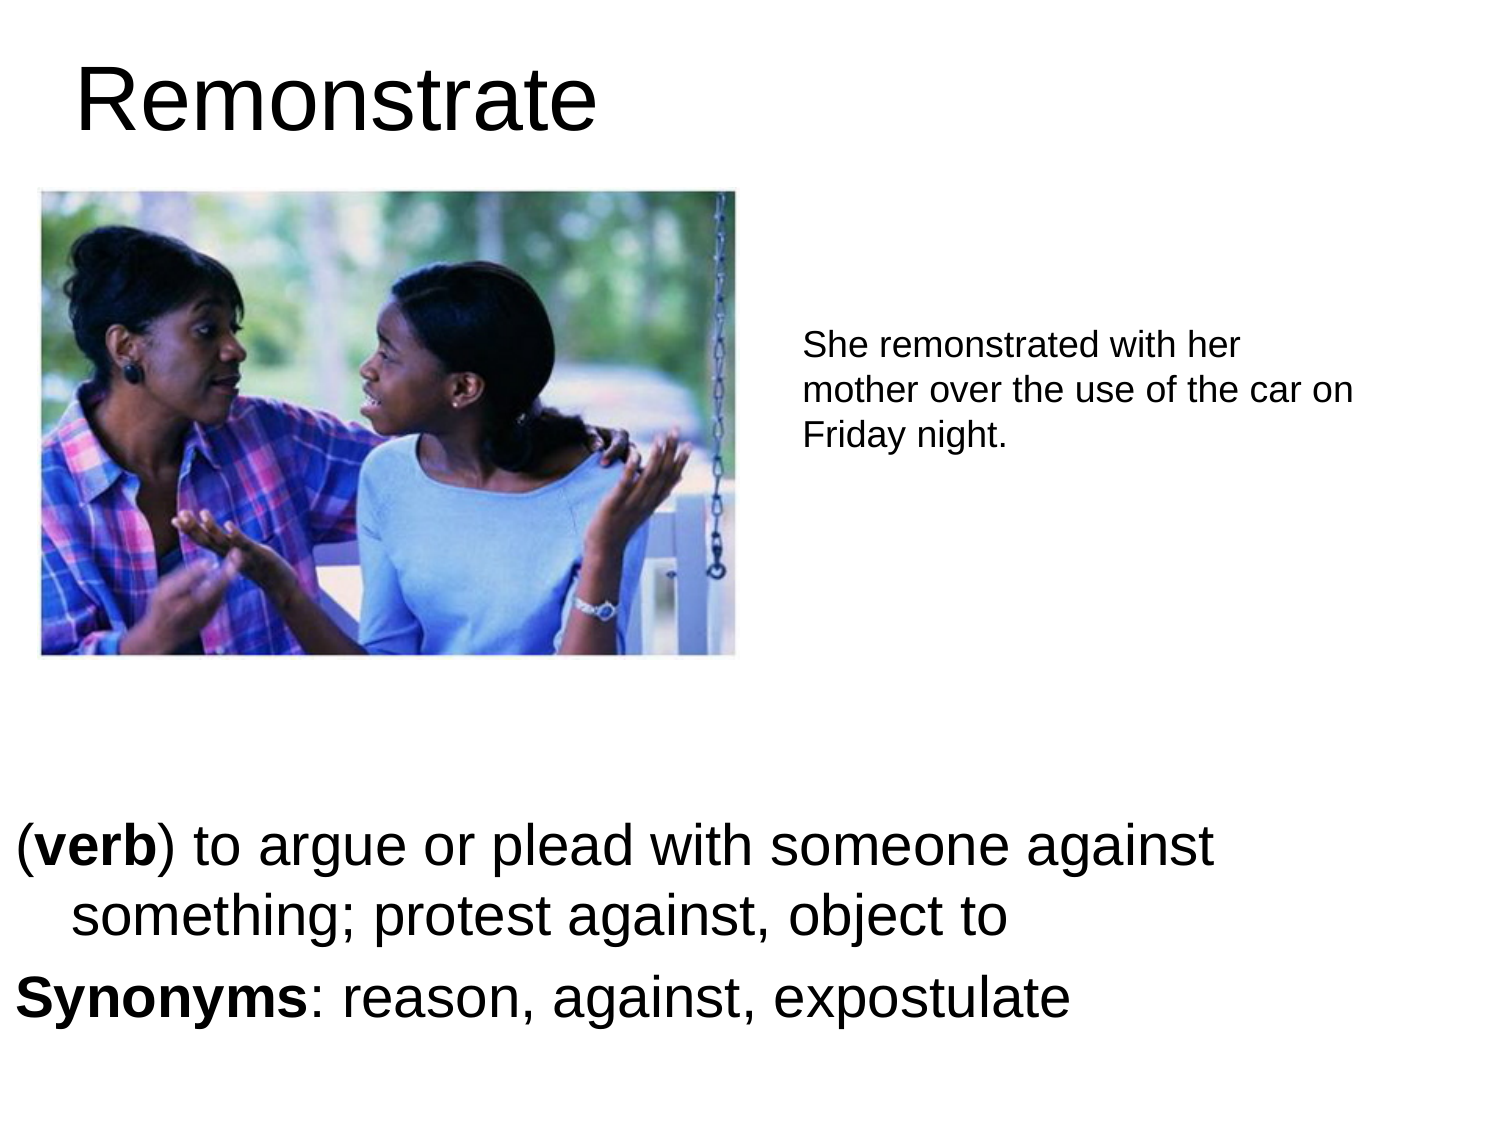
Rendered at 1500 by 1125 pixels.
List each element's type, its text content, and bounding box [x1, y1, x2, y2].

picture [37, 187, 740, 660]
list (verb) to argue or plead with someone against something; protest against, object to Synonyms: reason, against, expostulate [0, 799, 1500, 1125]
text_box She remonstrated with her mother over the use of the car on Friday night. [787, 312, 1375, 463]
title Remonstrate [0, 0, 676, 188]
